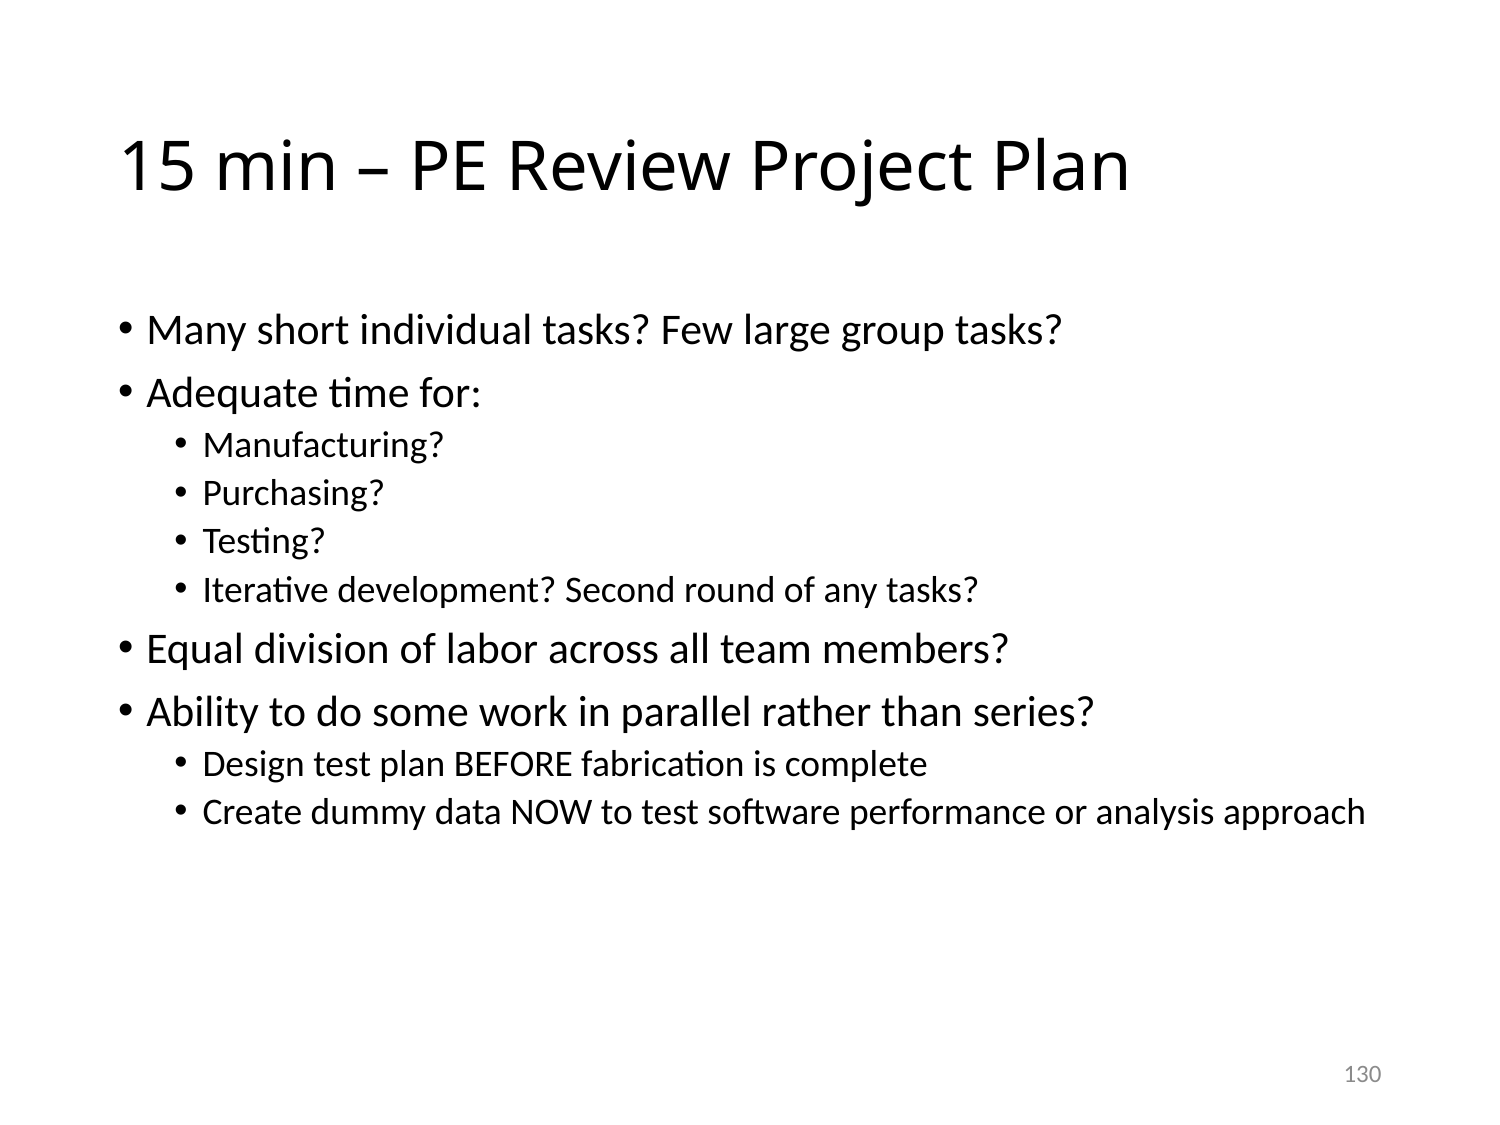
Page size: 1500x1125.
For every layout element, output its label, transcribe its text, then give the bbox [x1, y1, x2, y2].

slide_number 130 [1059, 1042, 1397, 1103]
list Many short individual tasks? Few large group tasks? Adequate time for: Manufacturing? Purchasing? Testing? Iterative development? Second round of any tasks? Equal division of labor across all team members? Ability to do some work in parallel rather than series? Design test plan BEFORE fabrication is complete Create dummy data NOW to test software performance or analysis approach [103, 299, 1397, 1014]
title 15 min – PE Review Project Plan [103, 59, 1397, 278]
